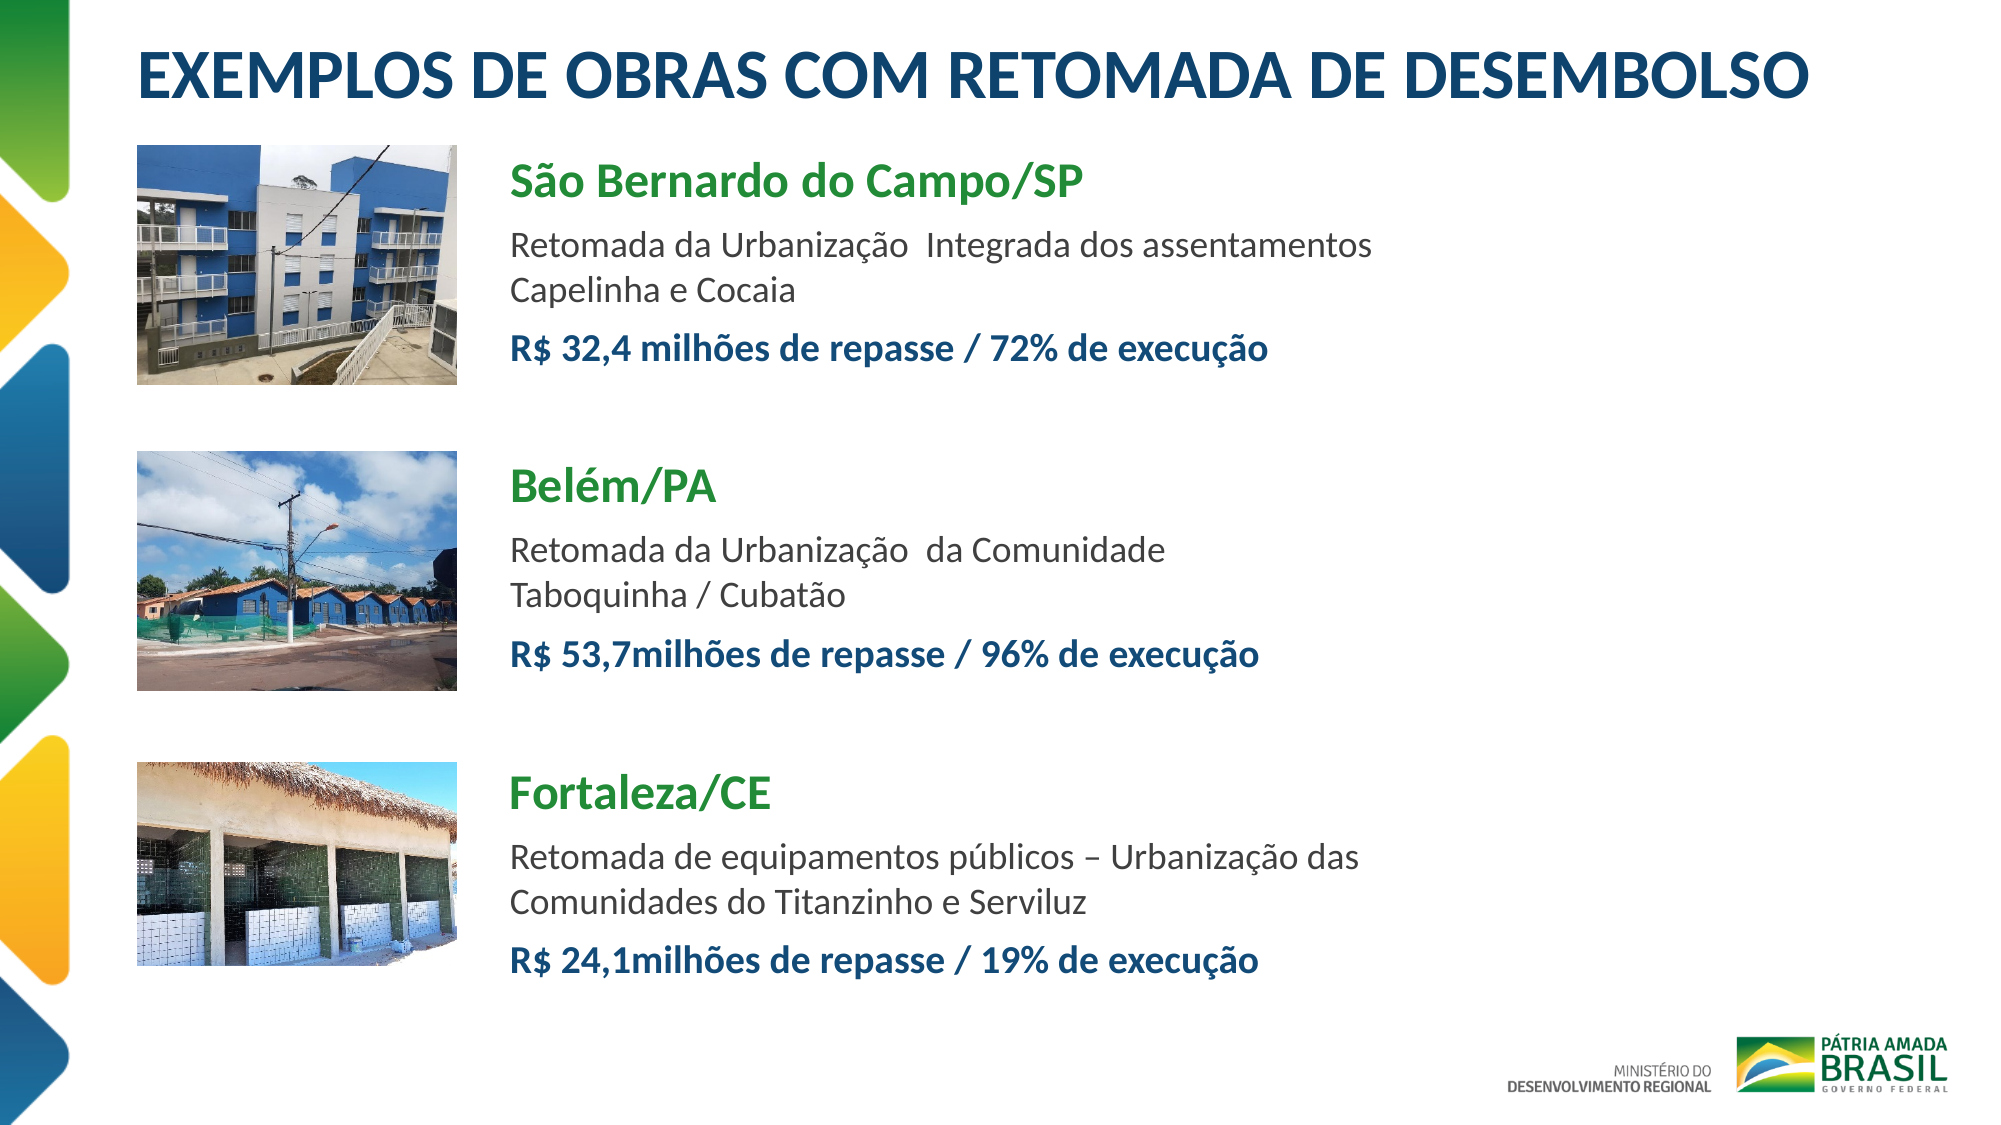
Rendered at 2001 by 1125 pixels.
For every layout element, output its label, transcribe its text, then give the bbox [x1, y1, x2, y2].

picture [137, 762, 457, 966]
text_box São Bernardo do Campo/SP Retomada da Urbanização Integrada dos assentamentos Capelinha e Cocaia R$ 32,4 milhões de repasse / 72% de execução [493, 139, 1494, 377]
picture [0, 0, 93, 1125]
picture [1493, 1017, 1961, 1111]
picture [137, 451, 457, 691]
text_box Belém/PA Retomada da Urbanização da Comunidade Taboquinha / Cubatão R$ 53,7milhões de repasse / 96% de execução [493, 445, 1348, 683]
picture [137, 145, 457, 385]
text_box EXEMPLOS DE OBRAS COM RETOMADA DE DESEMBOLSO [122, 19, 1934, 121]
text_box Fortaleza/CE Retomada de equipamentos públicos – Urbanização das Comunidades do Titanzinho e Serviluz R$ 24,1milhões de repasse / 19% de execução [493, 751, 1379, 990]
